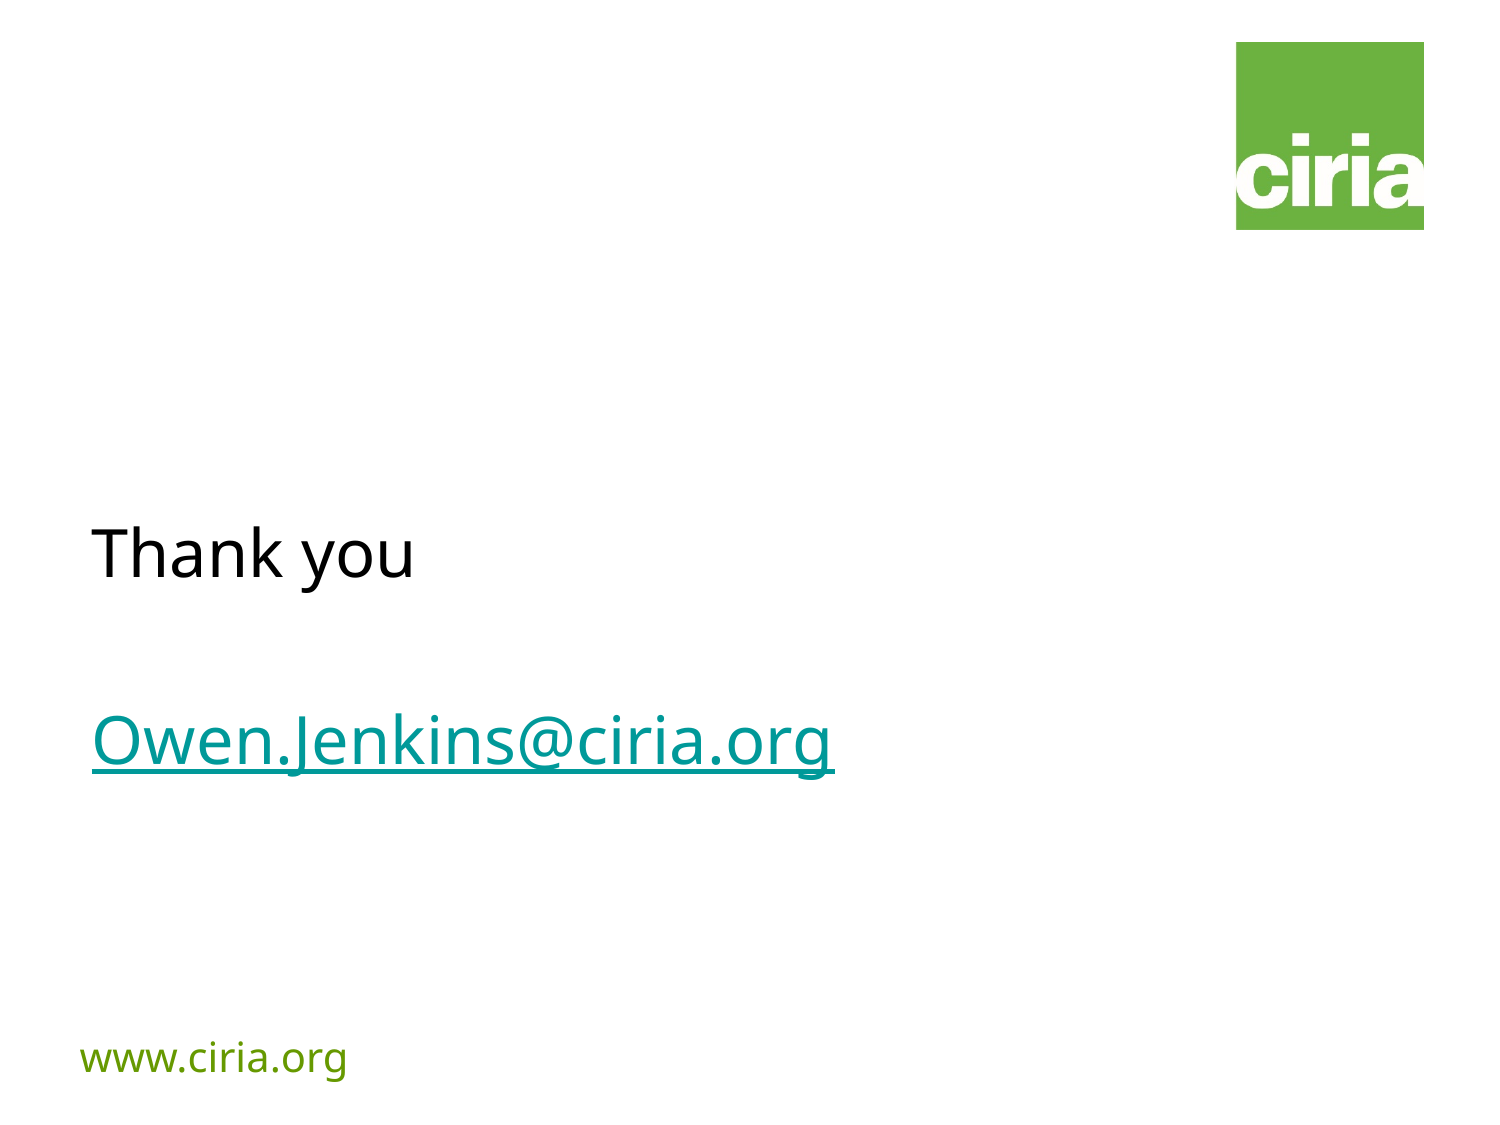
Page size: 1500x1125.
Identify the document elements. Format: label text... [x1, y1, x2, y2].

picture [1234, 42, 1424, 230]
list Thank you Owen.Jenkins@ciria.org [76, 503, 1427, 1125]
